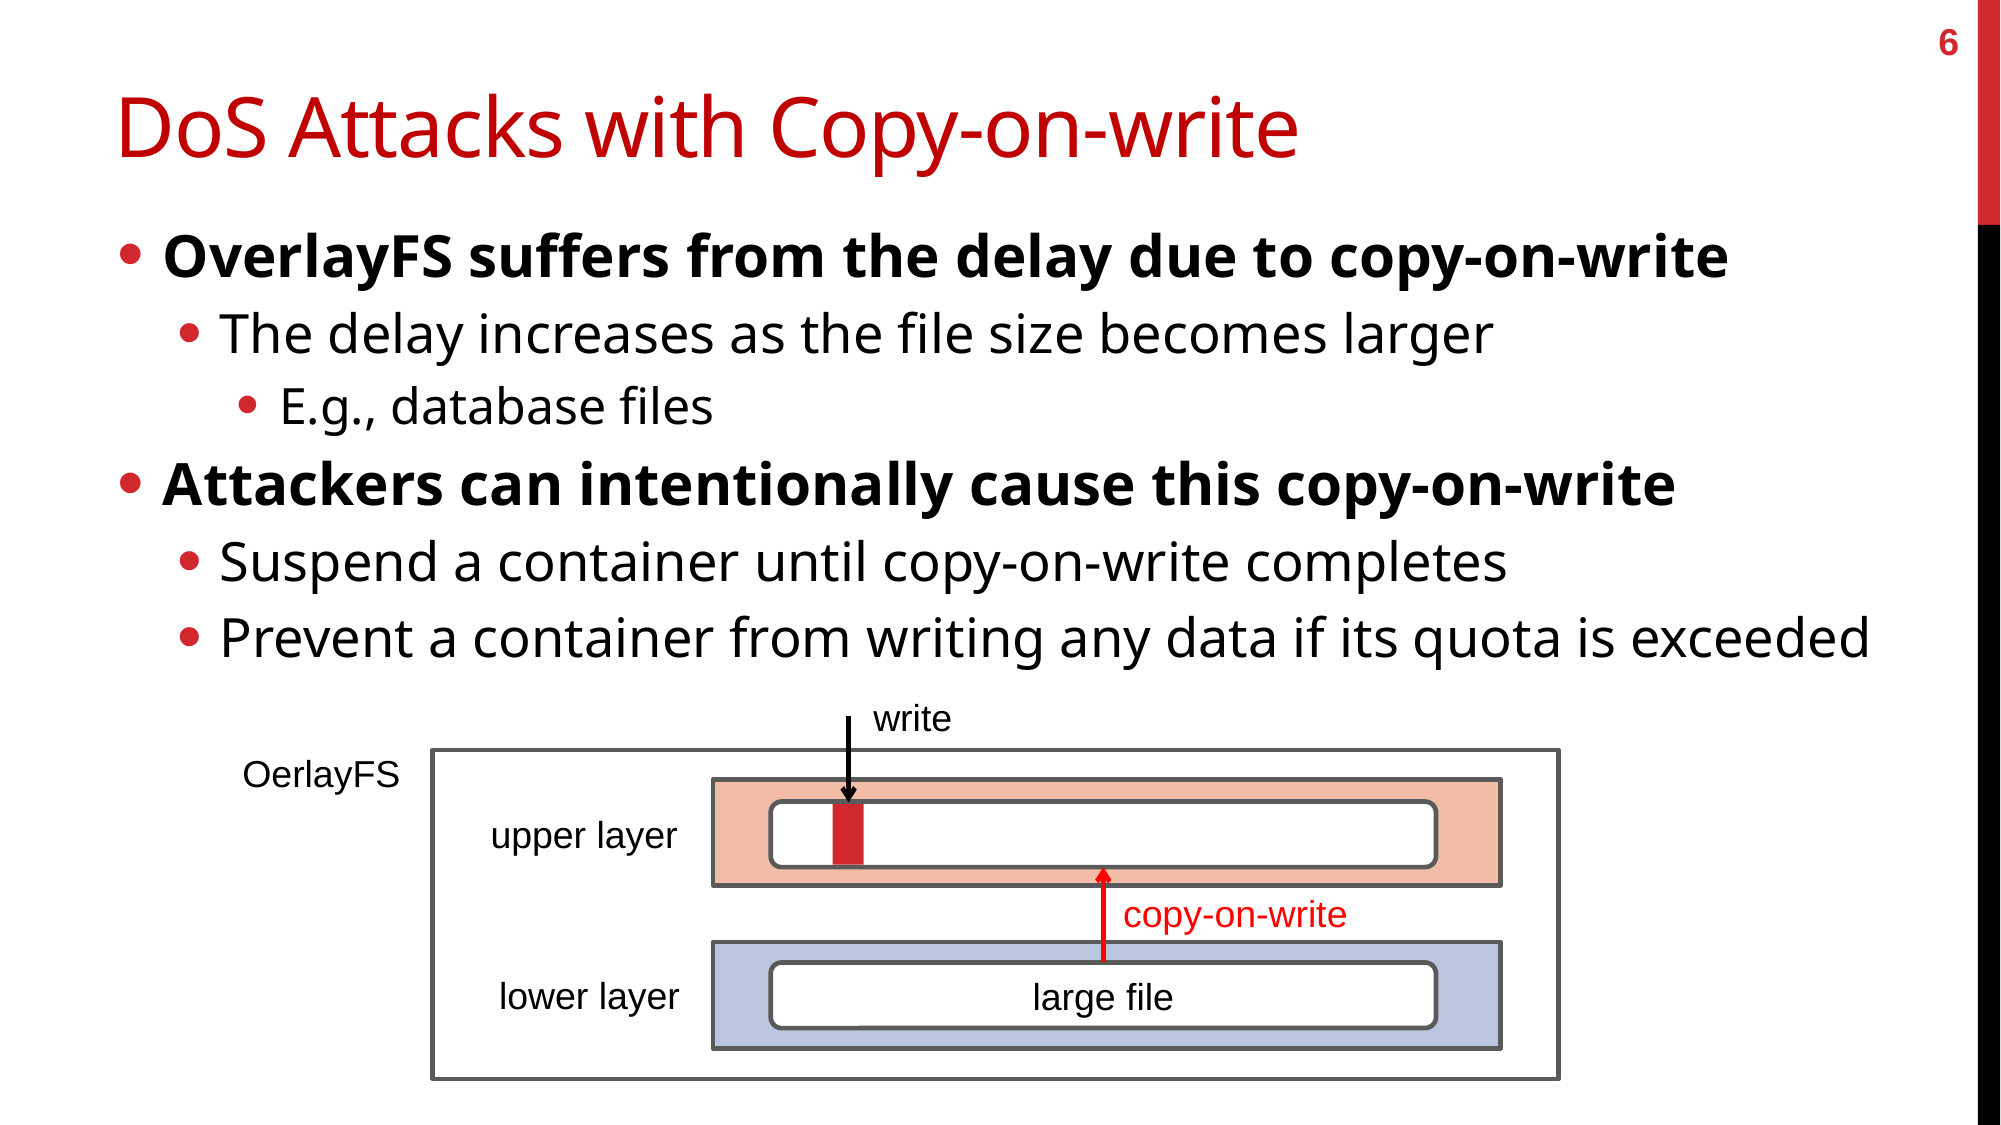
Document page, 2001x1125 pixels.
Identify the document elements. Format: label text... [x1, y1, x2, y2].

list OverlayFS suffers from the delay due to copy-on-write The delay increases as the file size becomes larger E.g., database files Attackers can intentionally cause this copy-on-write Suspend a container until copy-on-write completes Prevent a container from writing any data if its quota is exceeded [99, 211, 1904, 1065]
text_box [711, 777, 1101, 888]
slide_number 6 [1823, 10, 1975, 71]
text_box [768, 799, 1439, 870]
text_box OerlayFS [227, 743, 416, 803]
text_box large file [768, 960, 1439, 1031]
text_box upper layer [475, 804, 693, 864]
text_box lower layer [484, 964, 695, 1025]
text_box write [858, 686, 968, 747]
text_box [711, 940, 1503, 1051]
text_box [430, 748, 1561, 1081]
text_box [859, 777, 1503, 888]
text_box [830, 802, 866, 867]
title DoS Attacks with Copy-on-write [99, 25, 1904, 182]
text_box copy-on-write [1113, 882, 1363, 943]
